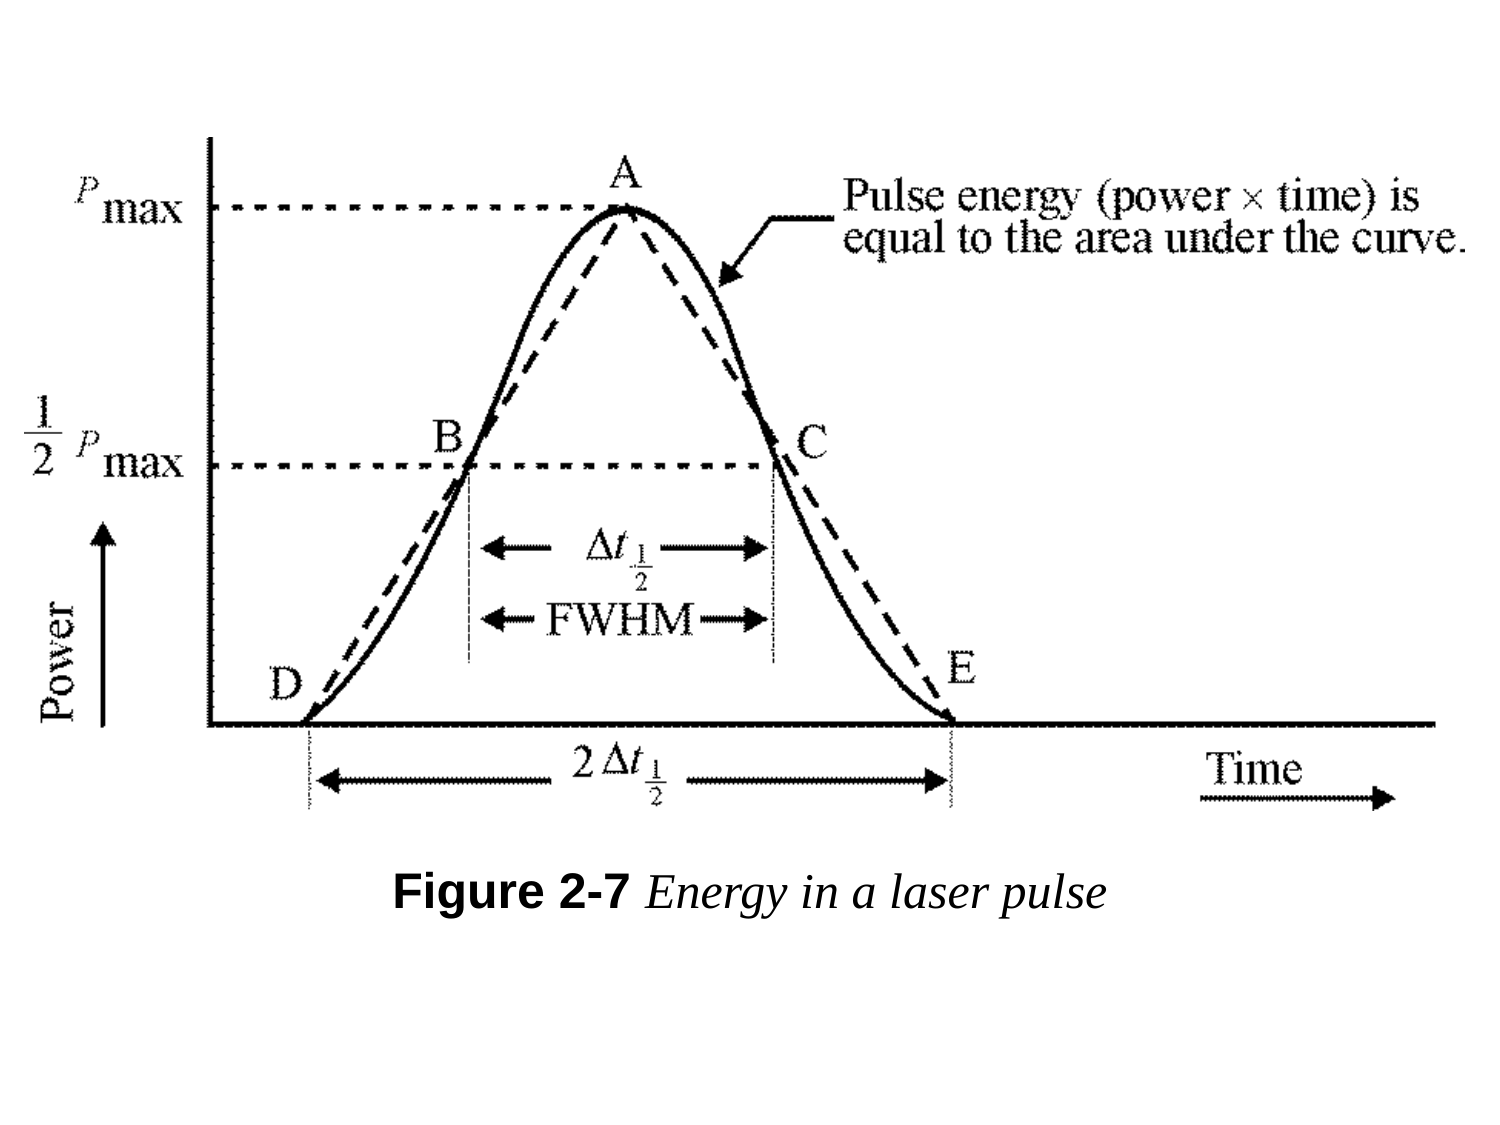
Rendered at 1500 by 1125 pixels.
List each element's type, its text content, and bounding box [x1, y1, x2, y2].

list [24, 137, 1466, 811]
title Figure 2-7 Energy in a laser pulse [75, 825, 1425, 1013]
